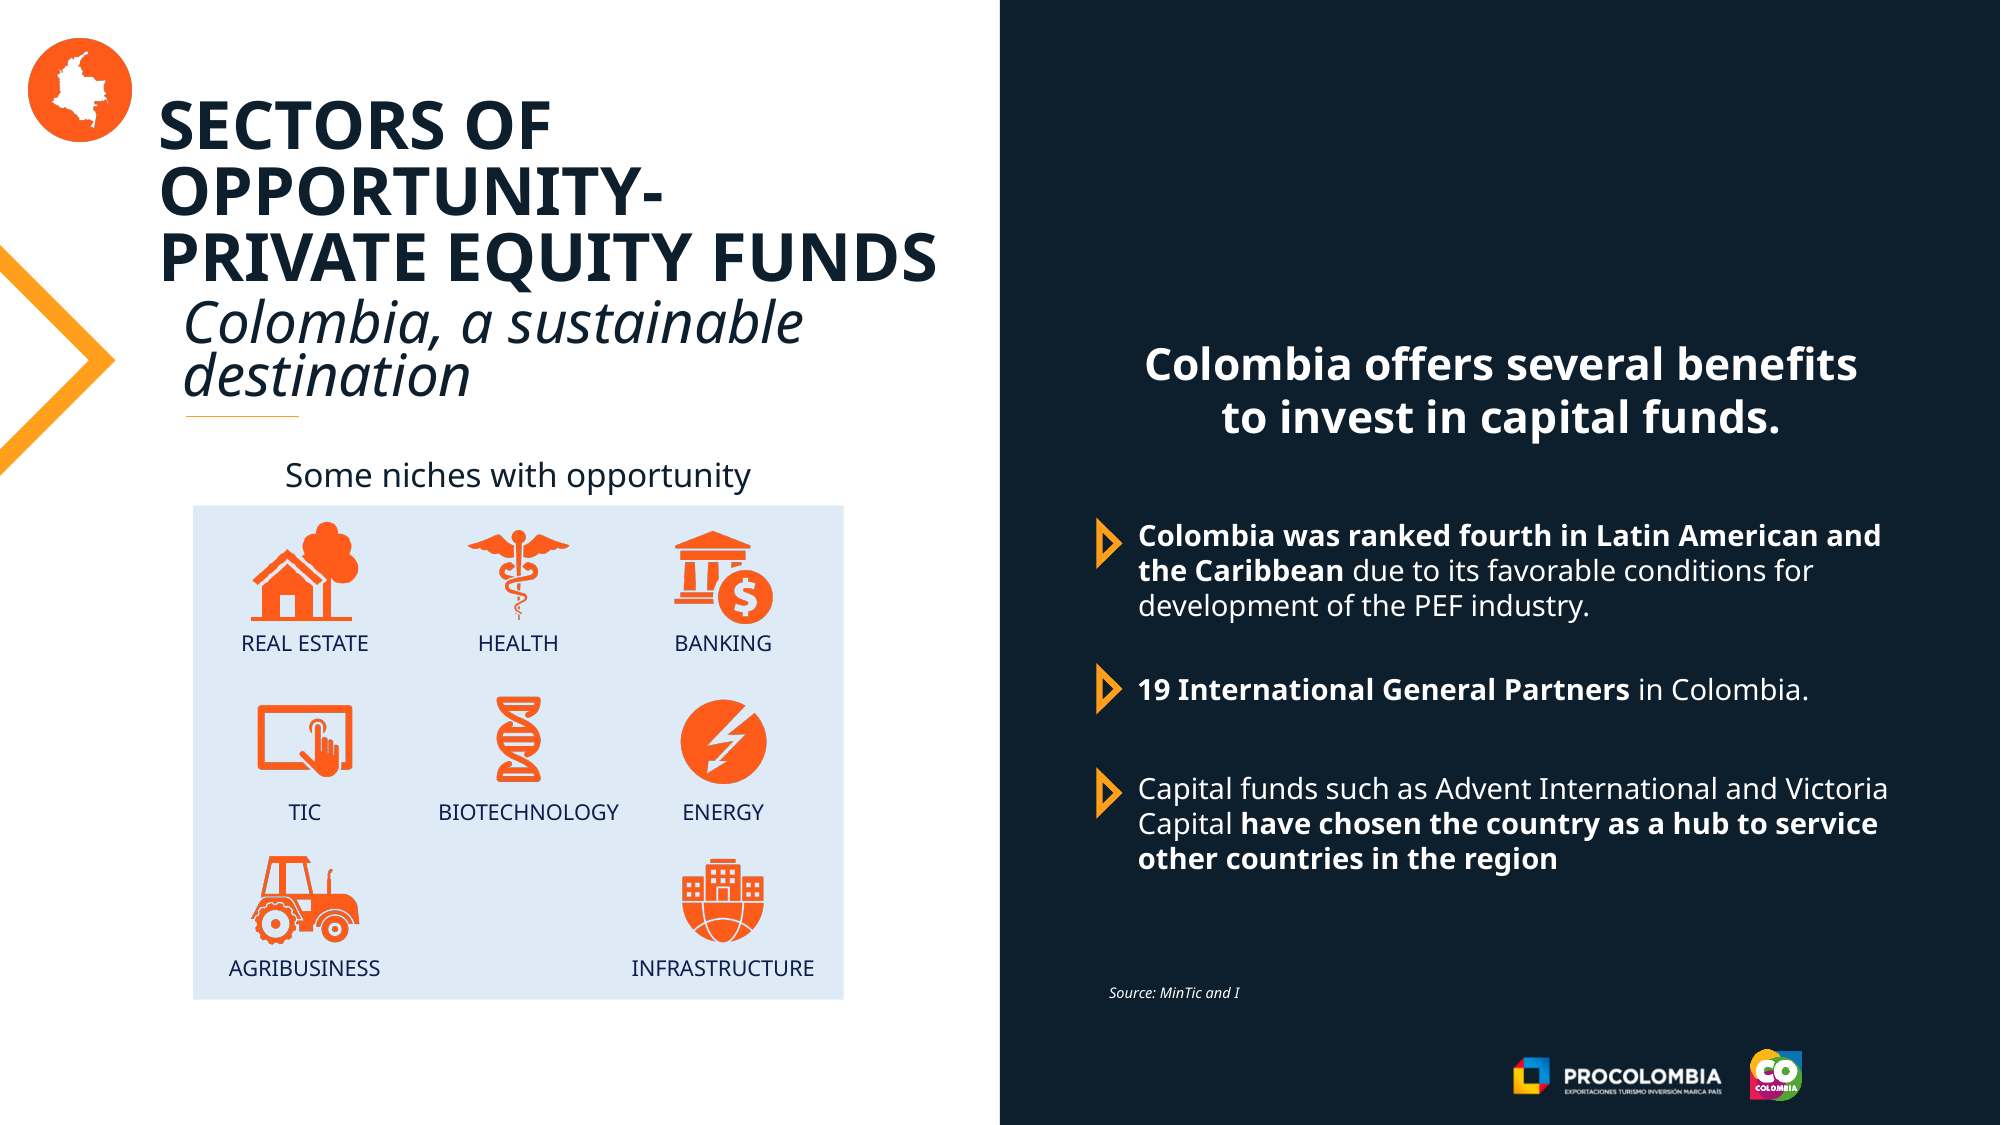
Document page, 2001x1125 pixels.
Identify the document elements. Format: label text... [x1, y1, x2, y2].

text_box Colombia offers several benefits to invest in capital funds. [1048, 325, 1955, 453]
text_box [192, 514, 836, 991]
picture [28, 38, 132, 142]
text_box Colombia, a sustainable destination [168, 294, 971, 416]
text_box Some niches with opportunity [193, 447, 844, 503]
text_box Source: MinTic and I [1094, 976, 1759, 1009]
text_box 19 International General Partners in Colombia. [1117, 661, 1883, 717]
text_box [1492, 1049, 1802, 1107]
text_box [1098, 668, 1120, 710]
text_box Colombia was ranked fourth in Latin American and the Caribbean due to its favorable conditions for development of the PEF industry. [1118, 506, 1937, 632]
text_box SECTORS OF OPPORTUNITY- PRIVATE EQUITY FUNDS [143, 89, 954, 303]
text_box [193, 505, 844, 1000]
text_box [999, 0, 2000, 1125]
text_box [1098, 522, 1120, 565]
text_box [1098, 772, 1120, 814]
text_box [0, 256, 104, 465]
text_box Capital funds such as Advent International and Victoria Capital have chosen the country as a hub to service other countries in the region [1117, 760, 1977, 886]
